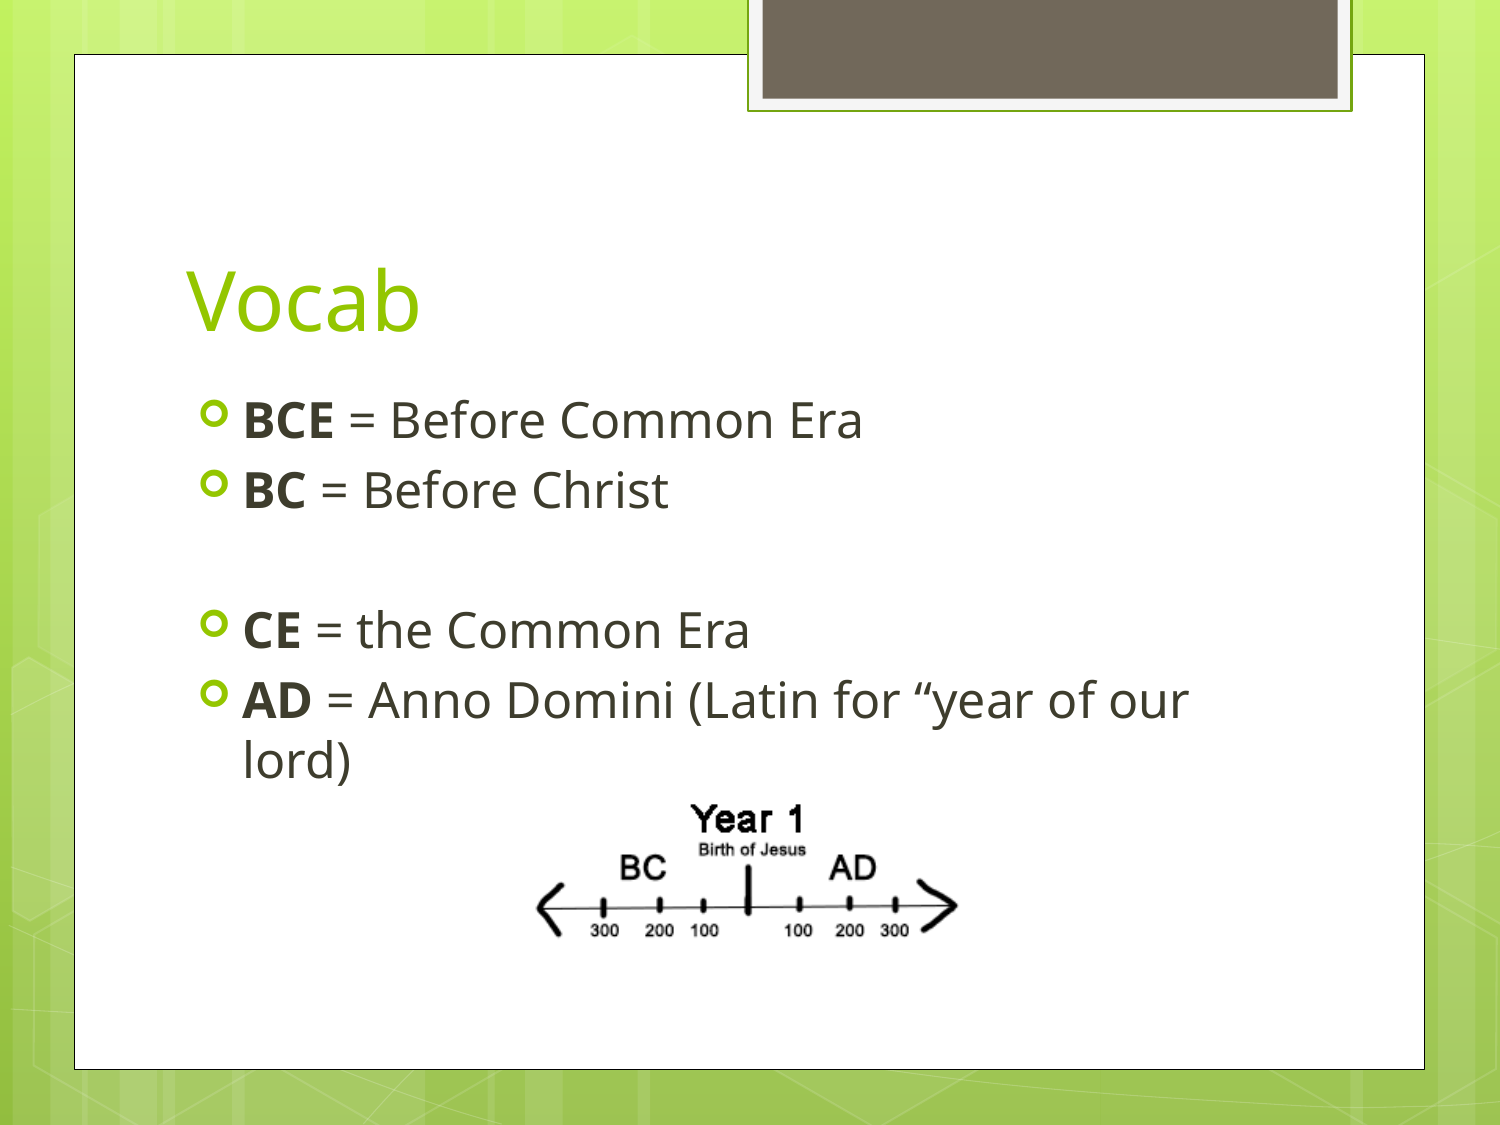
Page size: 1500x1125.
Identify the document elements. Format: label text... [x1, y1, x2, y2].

list BCE = Before Common Era BC = Before Christ CE = the Common Era AD = Anno Domini (Latin for “year of our lord) [171, 381, 1283, 957]
picture [525, 781, 970, 957]
title Vocab [171, 168, 1324, 357]
